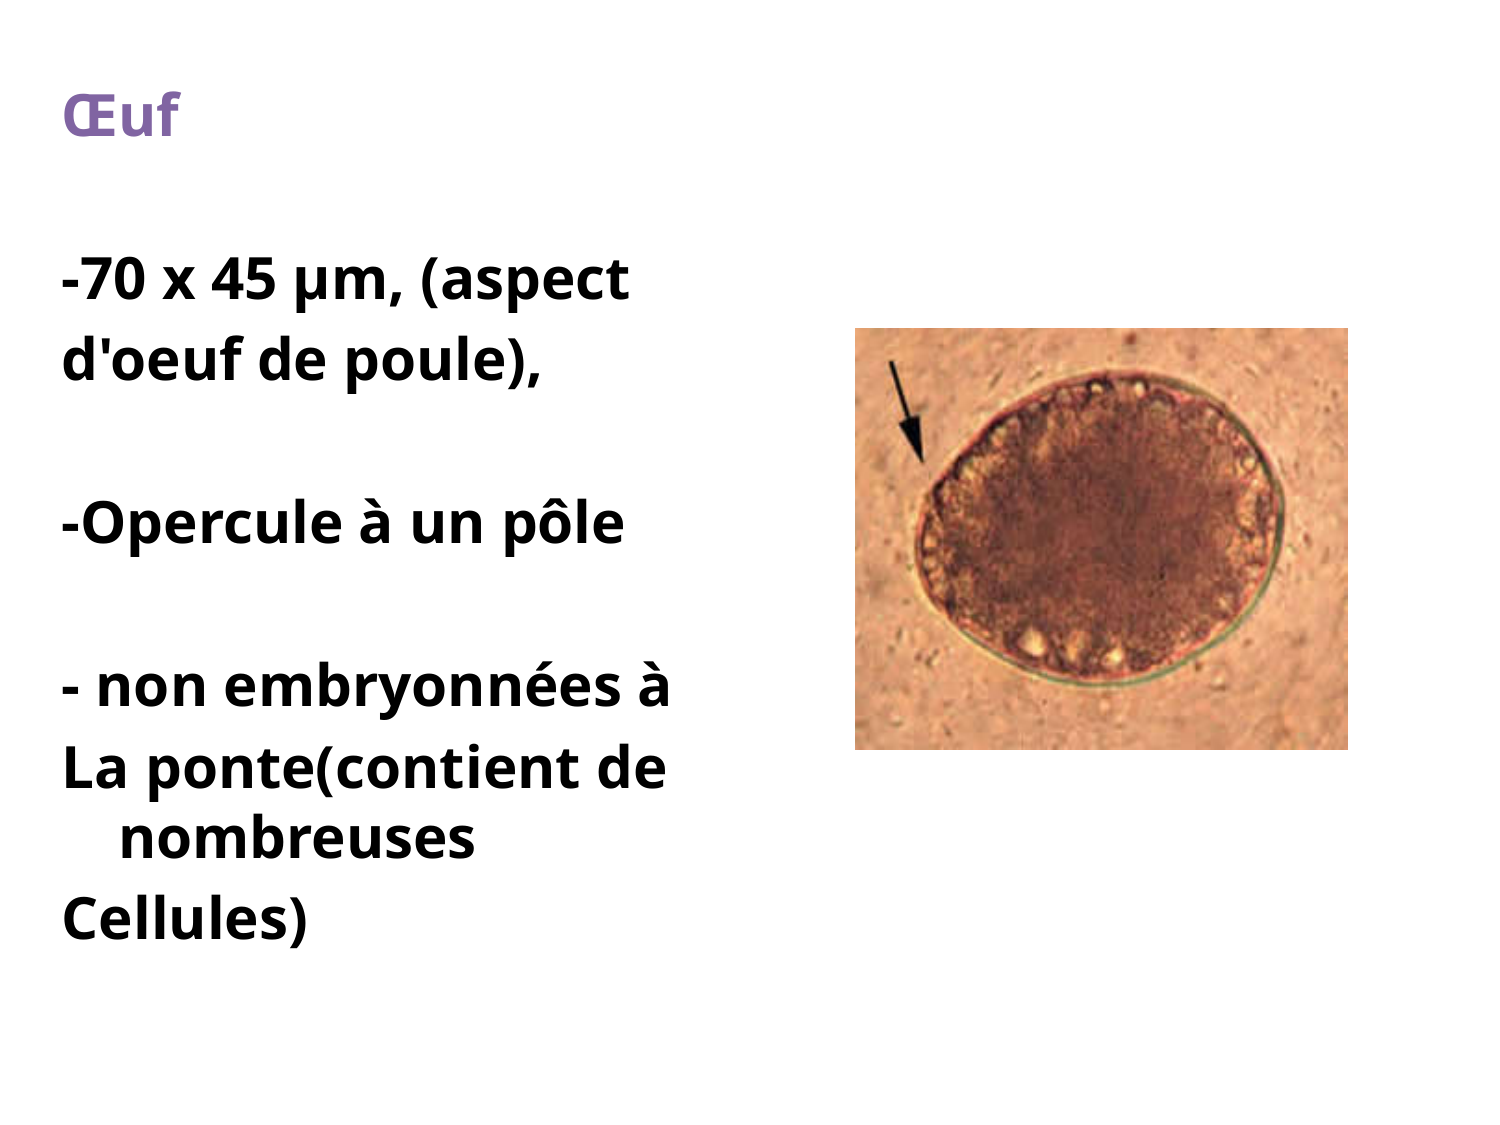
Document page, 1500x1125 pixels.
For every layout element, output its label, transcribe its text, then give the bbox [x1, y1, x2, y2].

list Œuf -70 x 45 µm, (aspect d'oeuf de poule), -Opercule à un pôle - non embryonnées à La ponte(contient de nombreuses Cellules) [46, 70, 774, 1045]
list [855, 327, 1348, 751]
